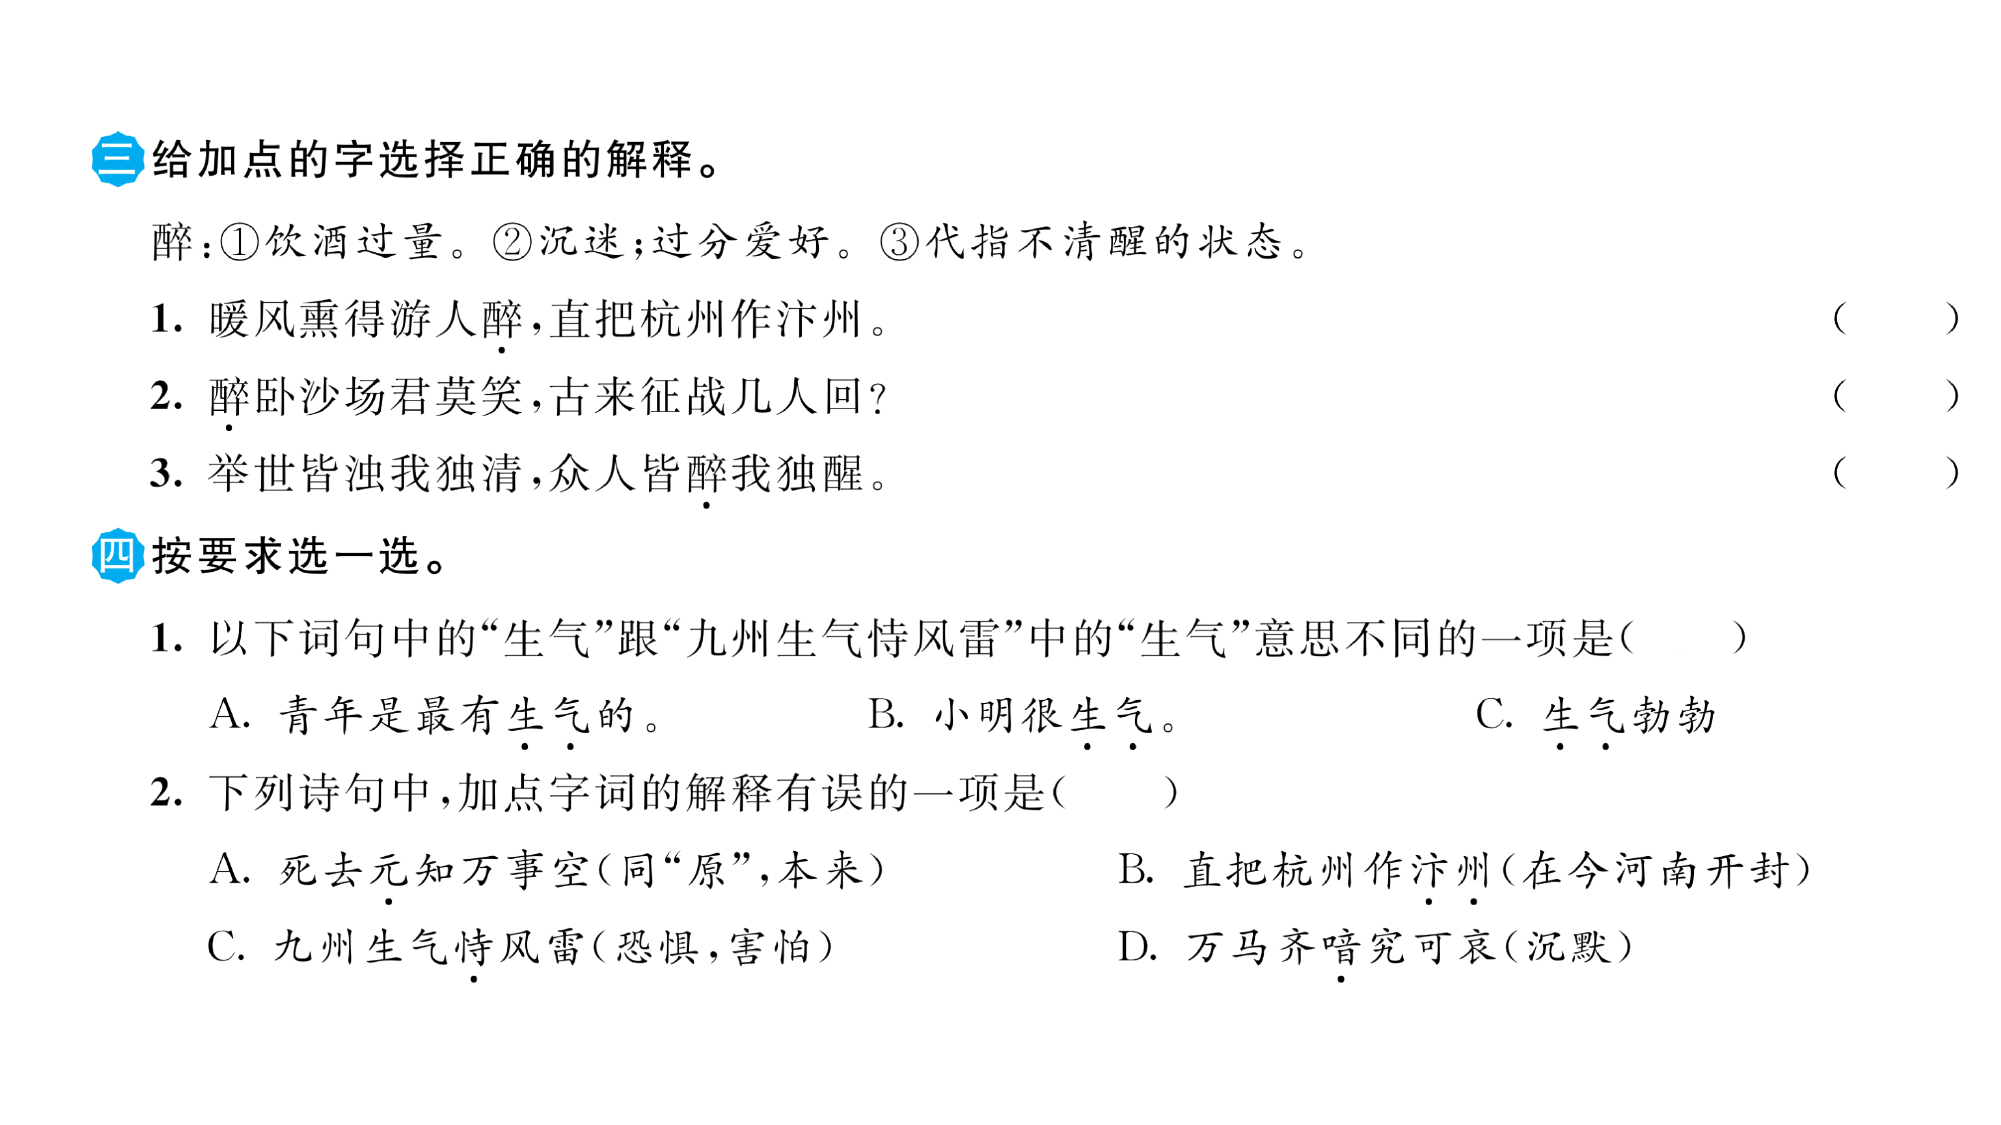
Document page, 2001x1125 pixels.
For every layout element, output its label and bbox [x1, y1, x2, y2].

picture [87, 117, 1979, 994]
